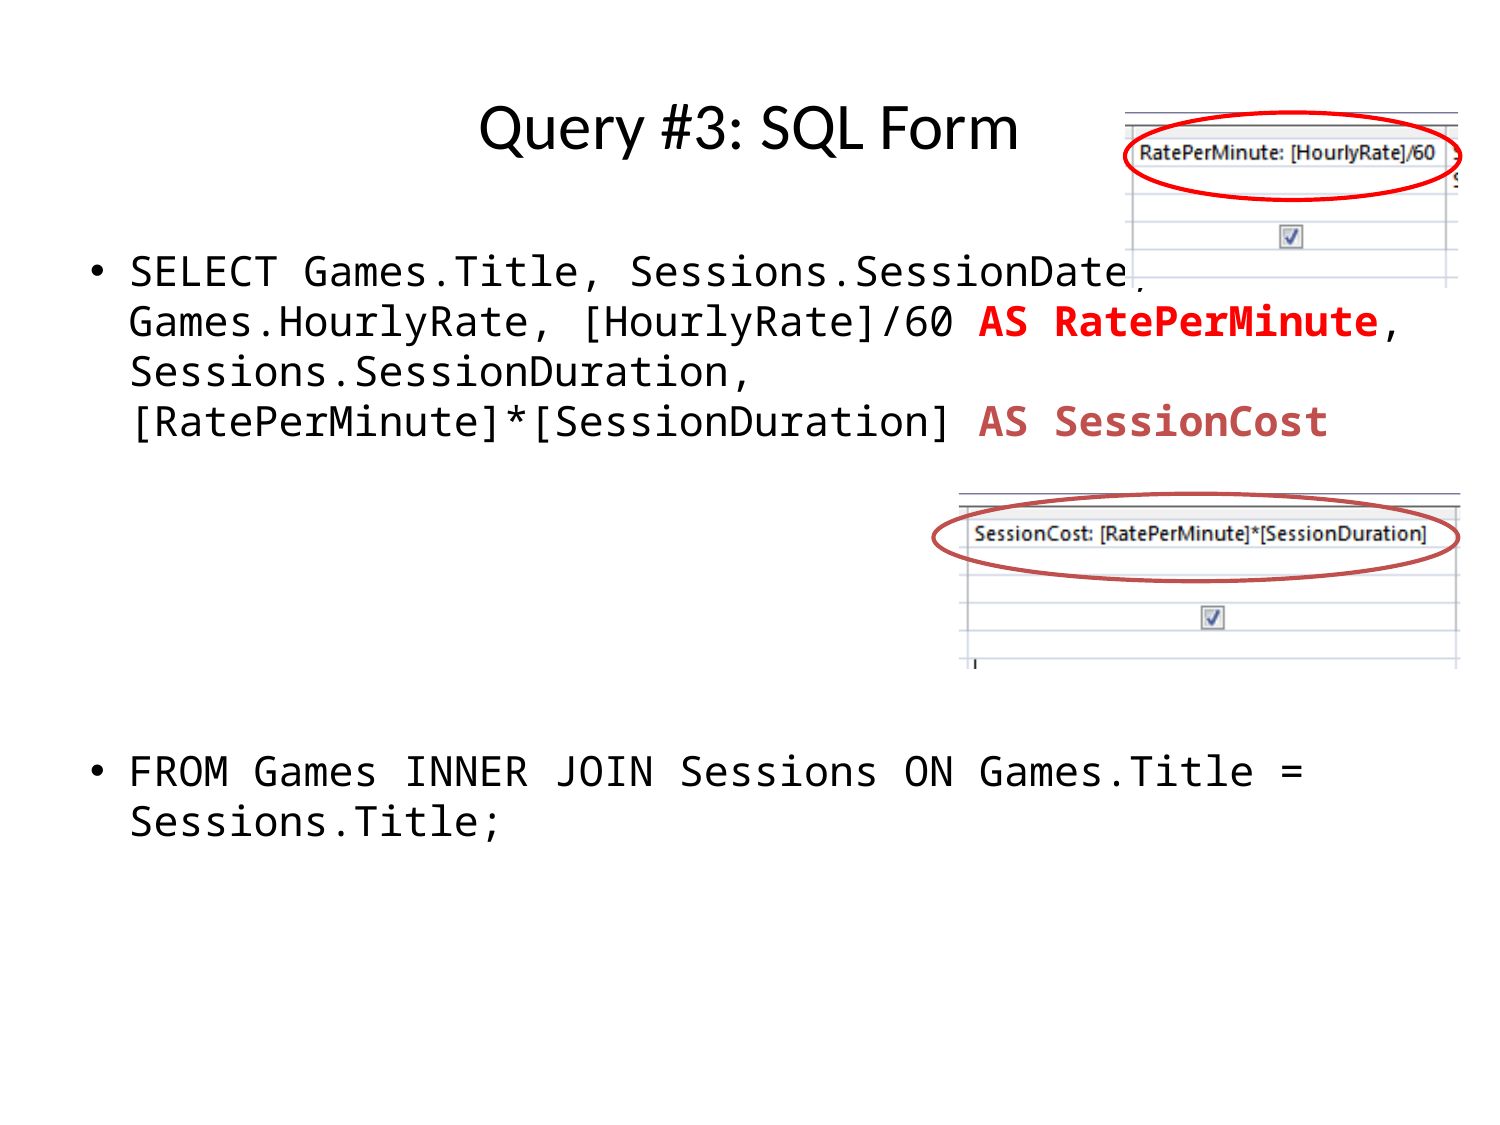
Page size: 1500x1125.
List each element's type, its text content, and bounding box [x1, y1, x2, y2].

text_box [931, 518, 953, 557]
title Query #3: SQL Form [75, 45, 1425, 200]
list SELECT Games.Title, Sessions.SessionDate, Games.HourlyRate, [HourlyRate]/60 AS RatePerMinute, Sessions.SessionDuration, [RatePerMinute]*[SessionDuration] AS SessionCost FROM Games INNER JOIN Sessions ON Games.Title = Sessions.Title; [75, 237, 1425, 1063]
picture [1124, 112, 1459, 288]
picture [958, 493, 1461, 669]
